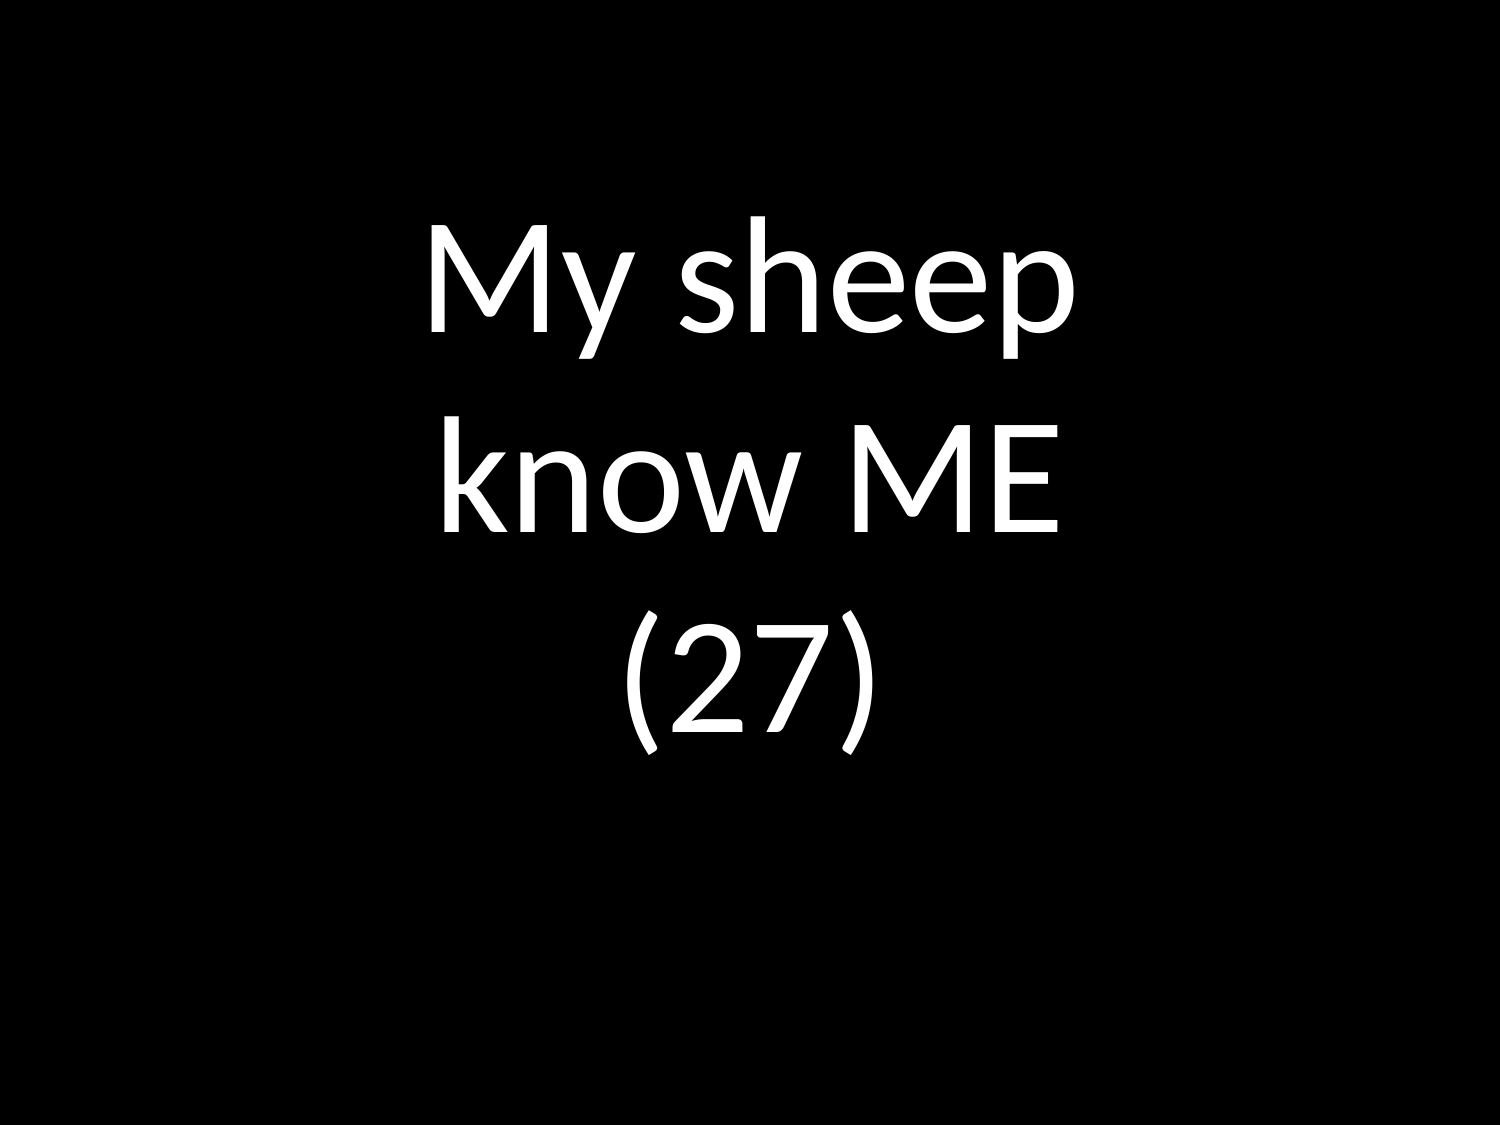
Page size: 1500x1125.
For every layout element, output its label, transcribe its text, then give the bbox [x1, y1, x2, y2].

title My sheep know ME (27) [112, 0, 1388, 932]
